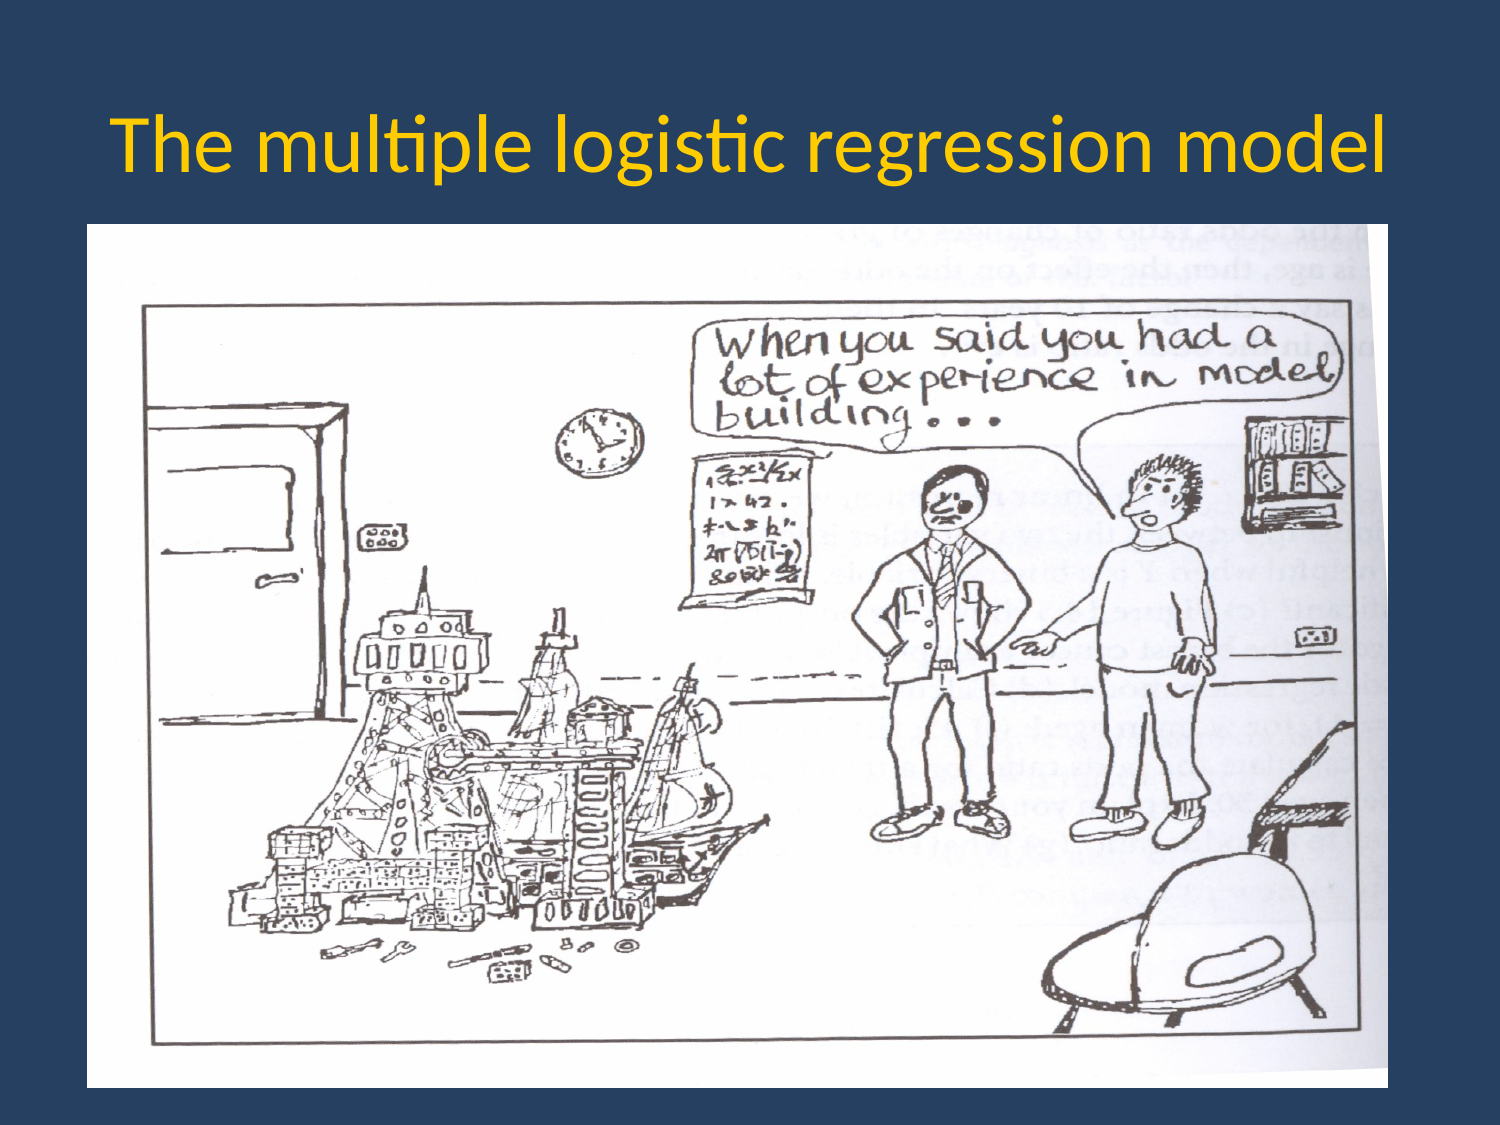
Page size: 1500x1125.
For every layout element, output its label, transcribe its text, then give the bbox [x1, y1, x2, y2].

title The multiple logistic regression model [75, 45, 1425, 233]
picture [87, 224, 1388, 1088]
